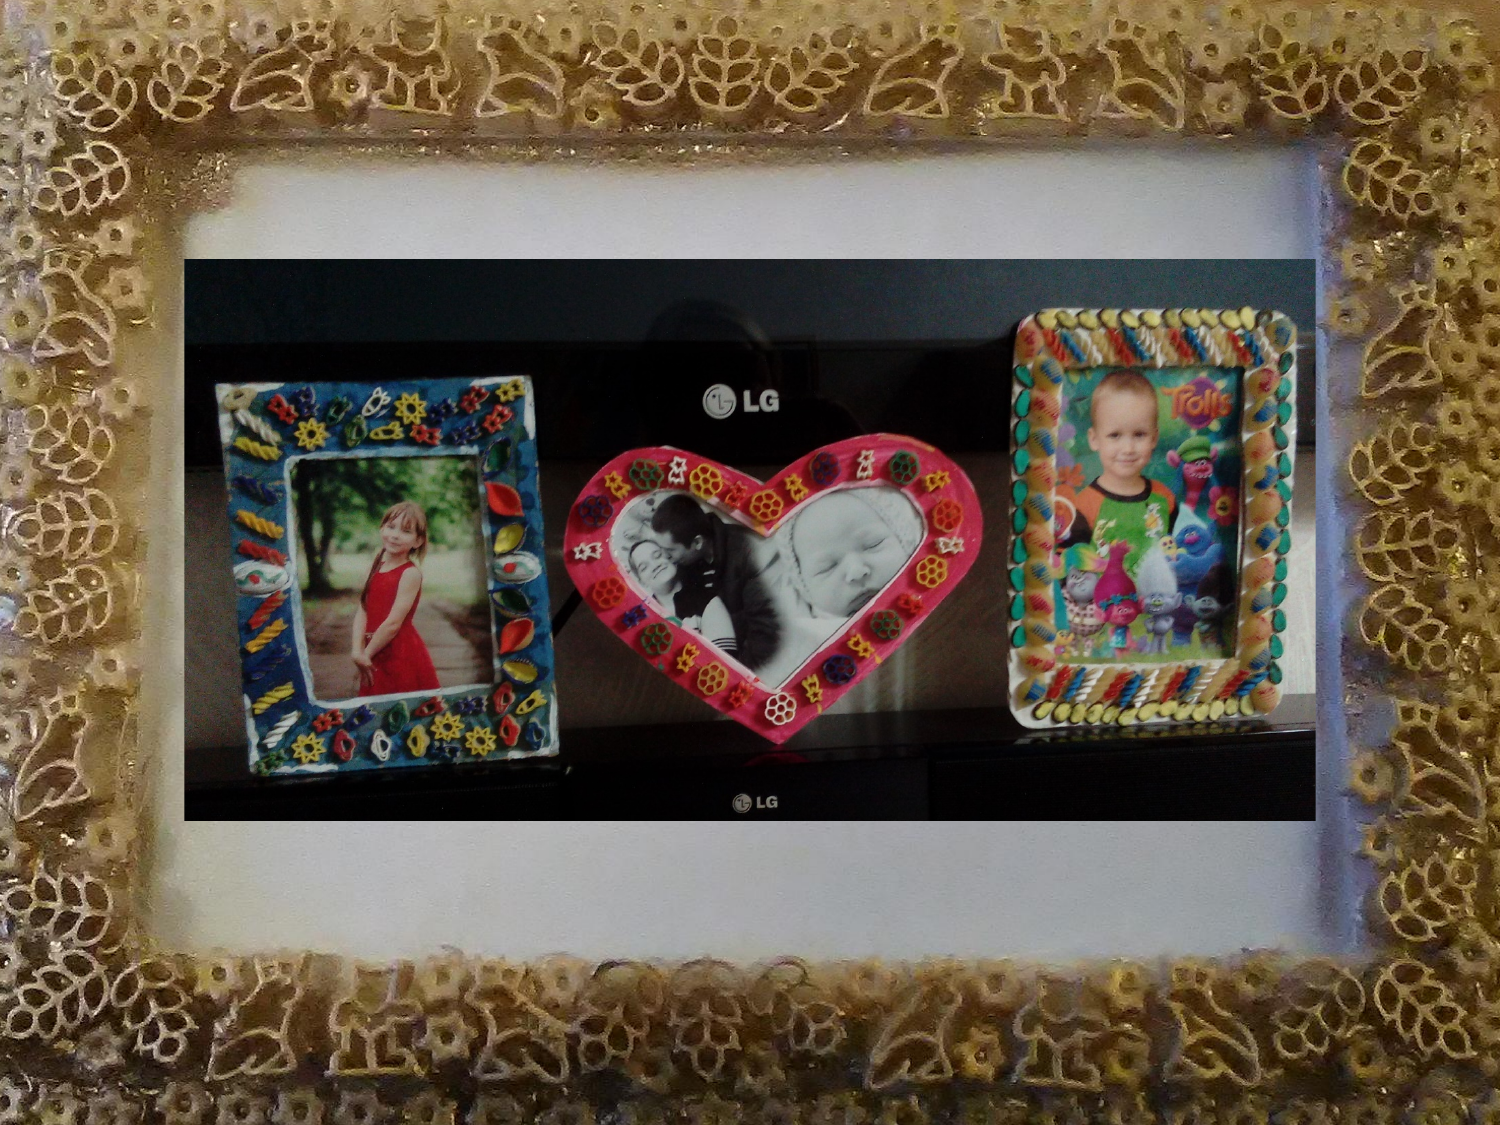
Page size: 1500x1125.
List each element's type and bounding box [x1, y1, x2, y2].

picture [0, 0, 1500, 1125]
list [184, 259, 1316, 821]
